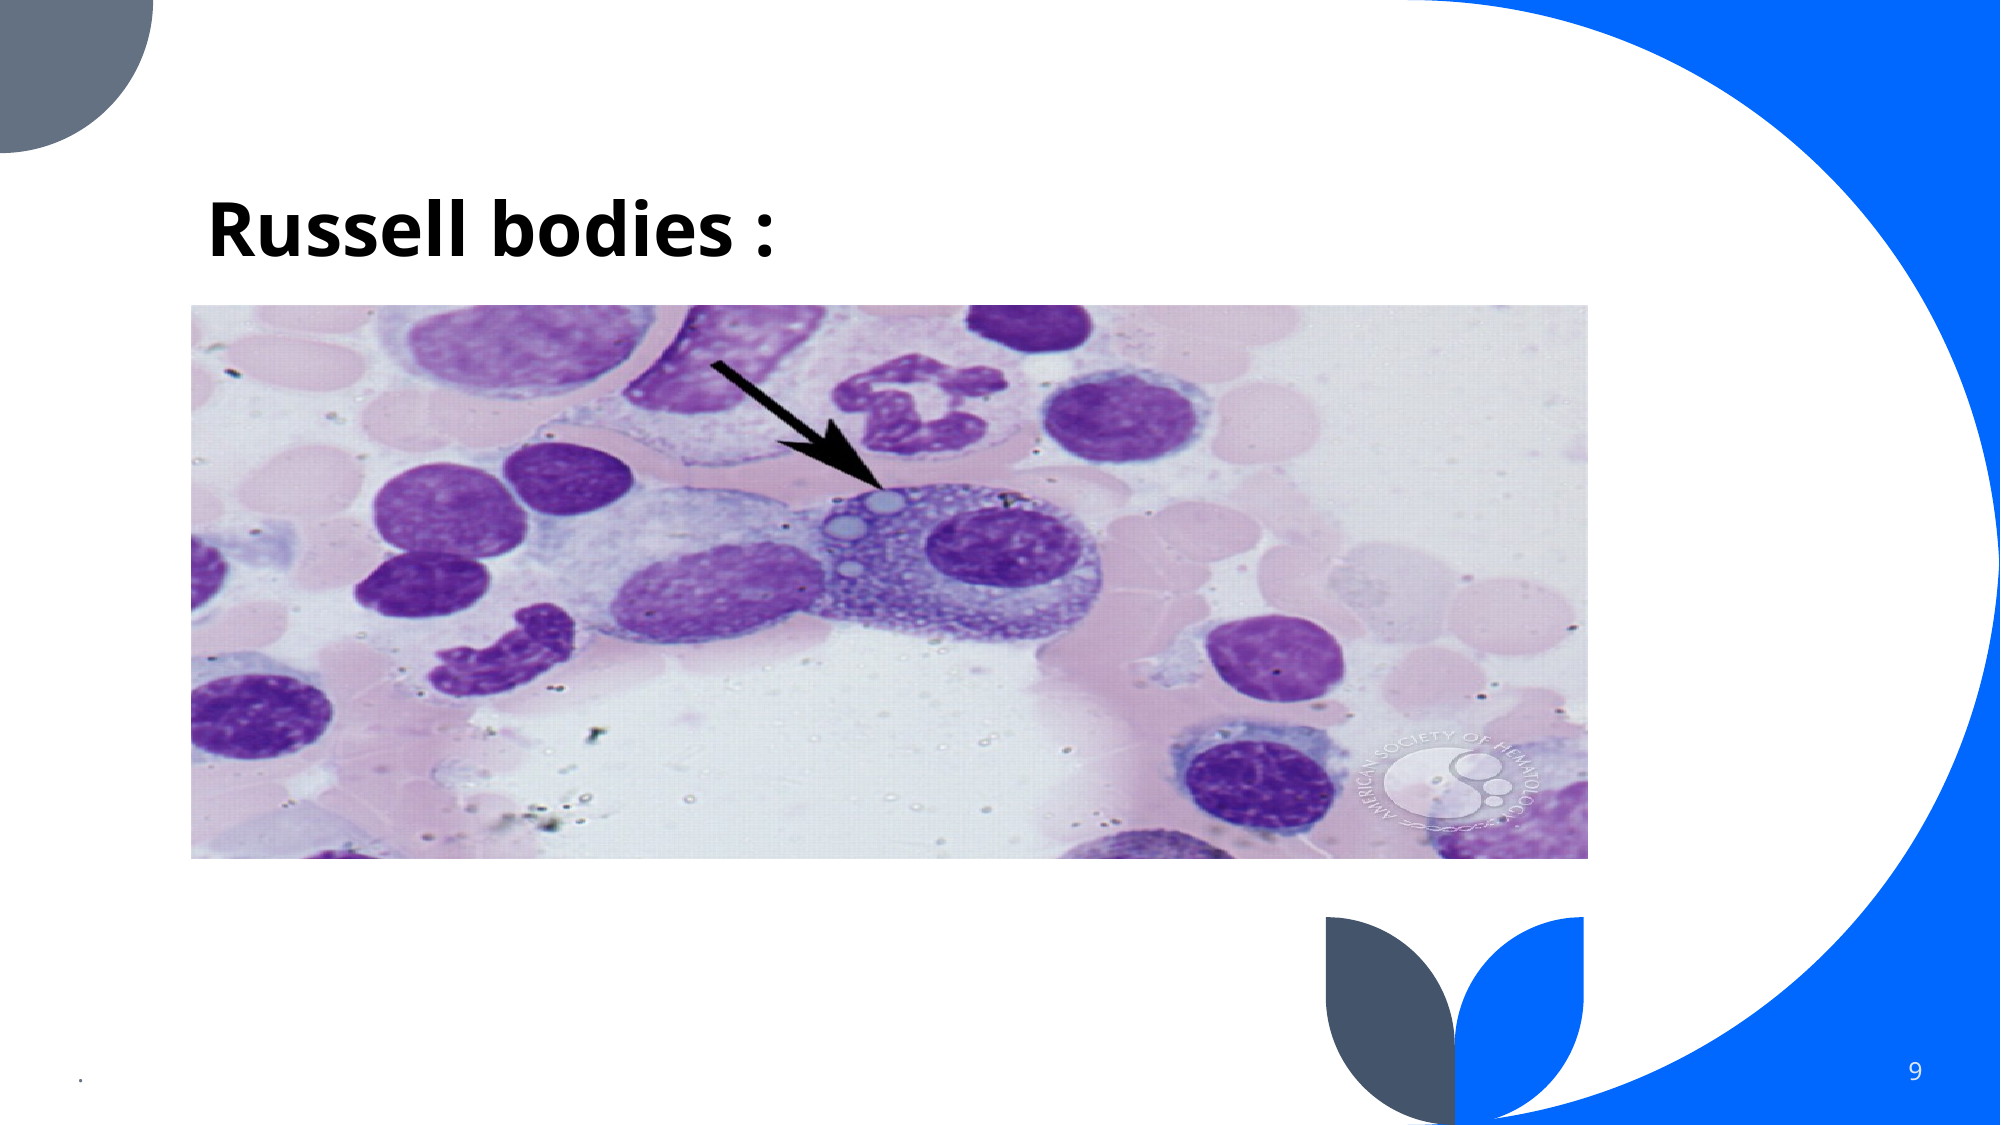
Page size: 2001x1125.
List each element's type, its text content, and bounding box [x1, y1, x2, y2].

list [191, 305, 1588, 859]
slide_number 9 [1665, 1042, 1938, 1103]
slide_number . [62, 1042, 513, 1103]
title Russell bodies : [191, 22, 1796, 280]
